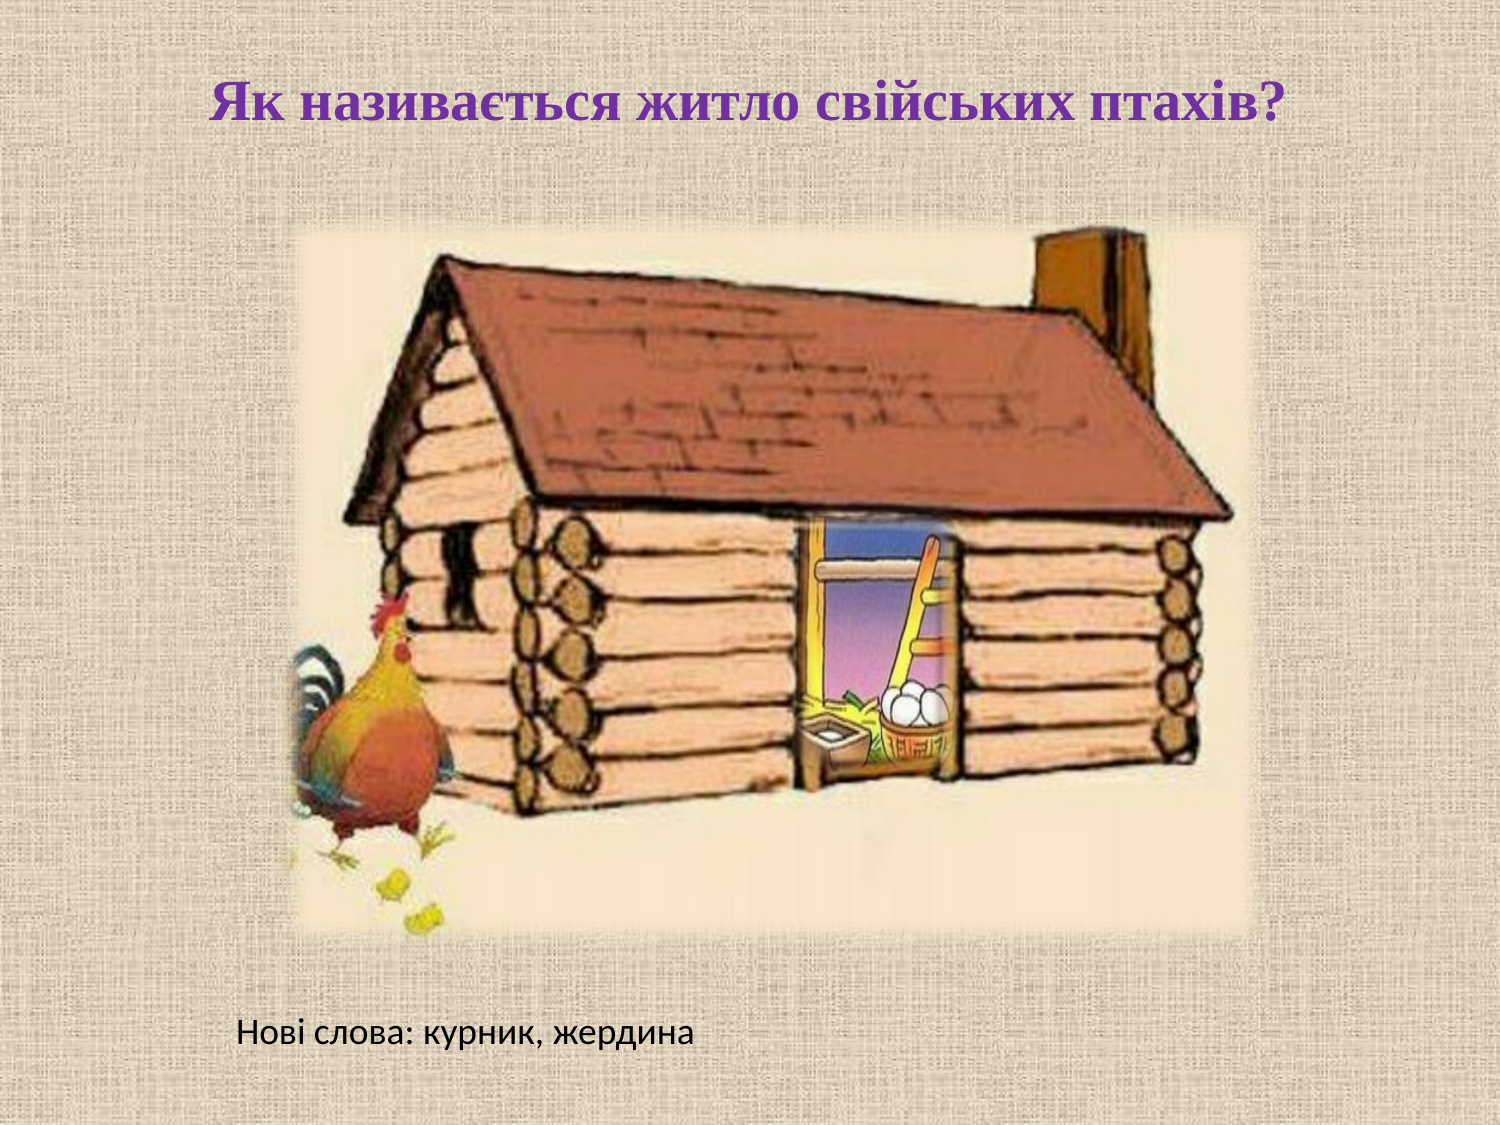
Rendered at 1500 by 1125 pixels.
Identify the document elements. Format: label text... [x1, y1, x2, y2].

picture [0, 0, 1500, 1125]
text_box Як називається житло свійських птахів? [194, 54, 1323, 140]
text_box Нові слова: курник, жердина [221, 999, 711, 1060]
